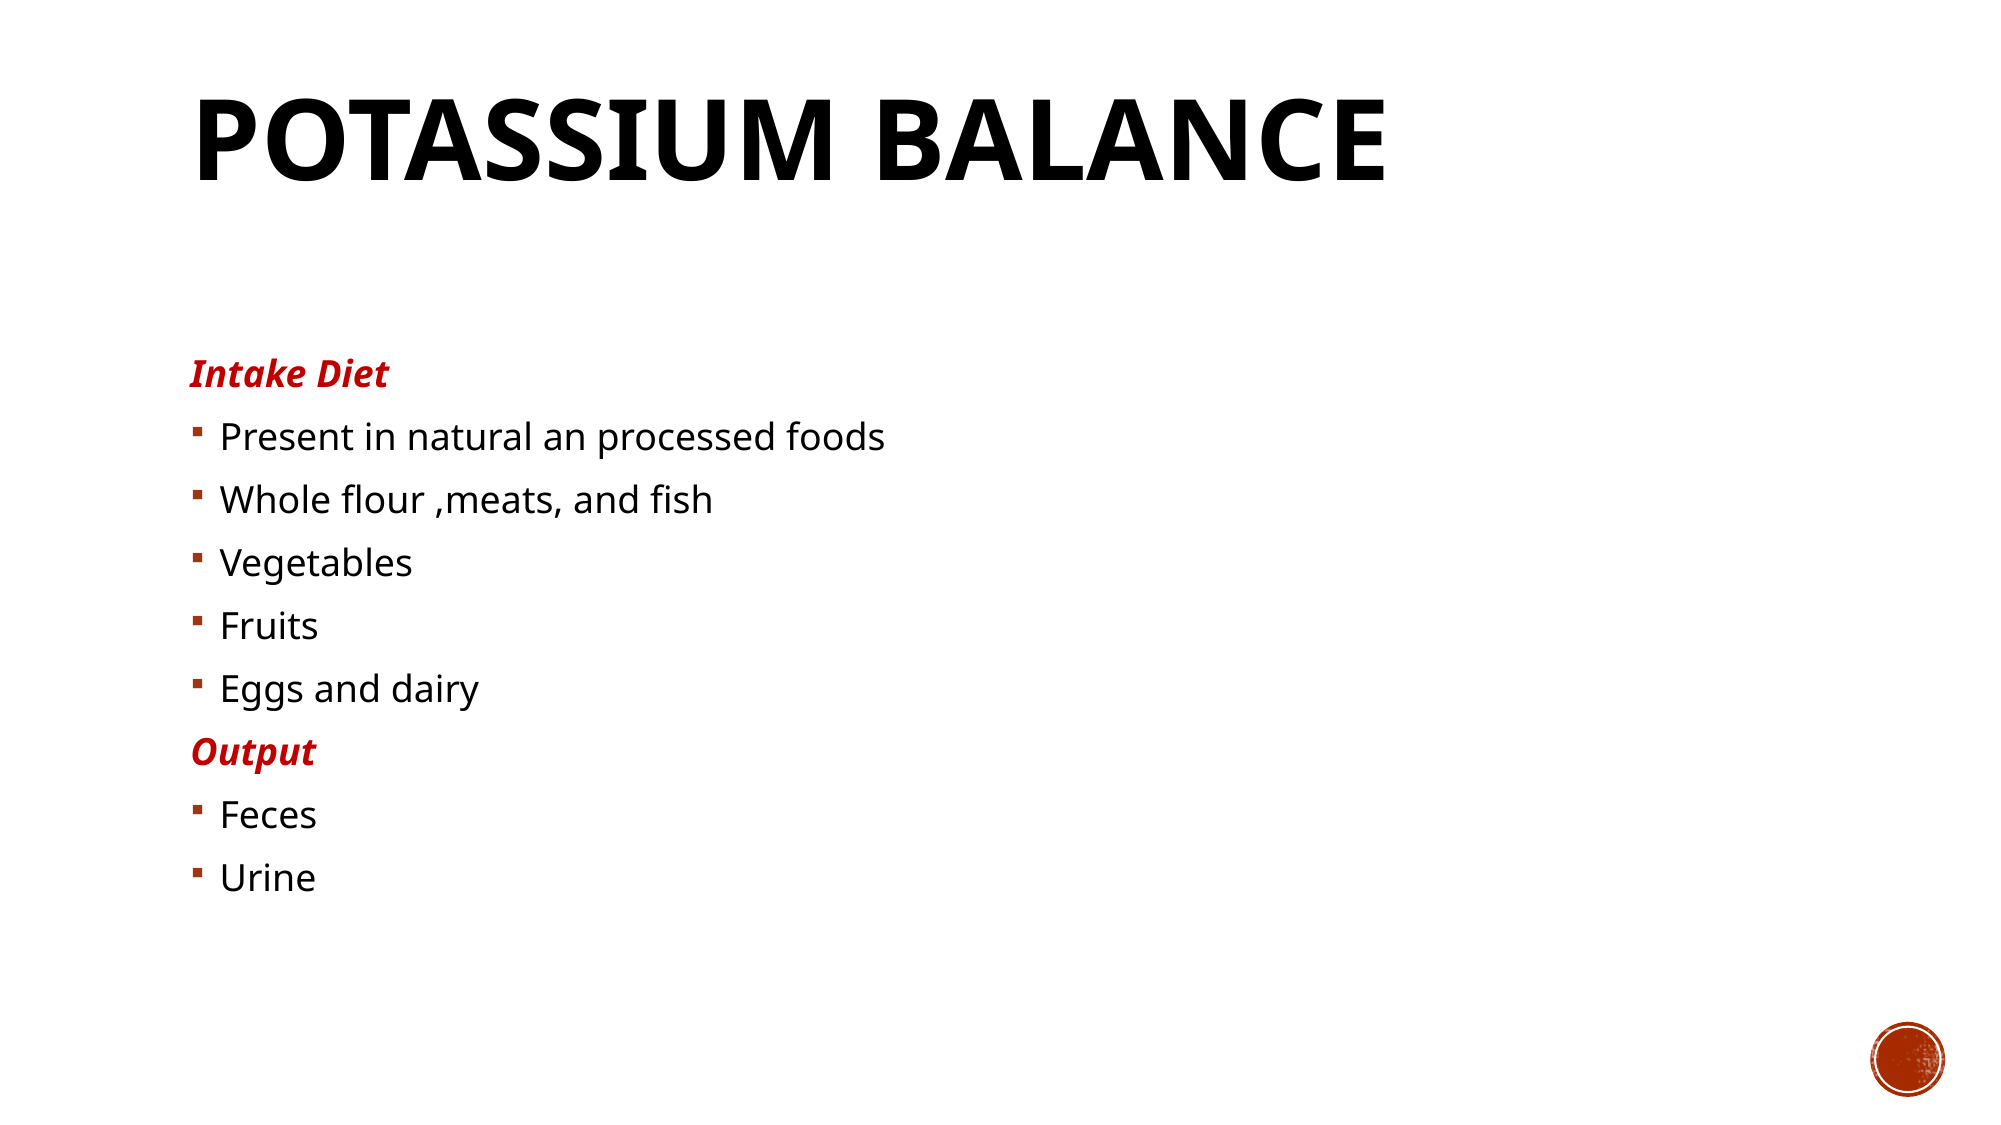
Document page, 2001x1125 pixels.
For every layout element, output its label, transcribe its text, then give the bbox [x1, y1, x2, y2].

title Potassium balance [175, 79, 1826, 344]
list Intake Diet Present in natural an processed foods Whole flour ,meats, and fish Vegetables Fruits Eggs and dairy Output Feces Urine [175, 348, 1826, 1013]
